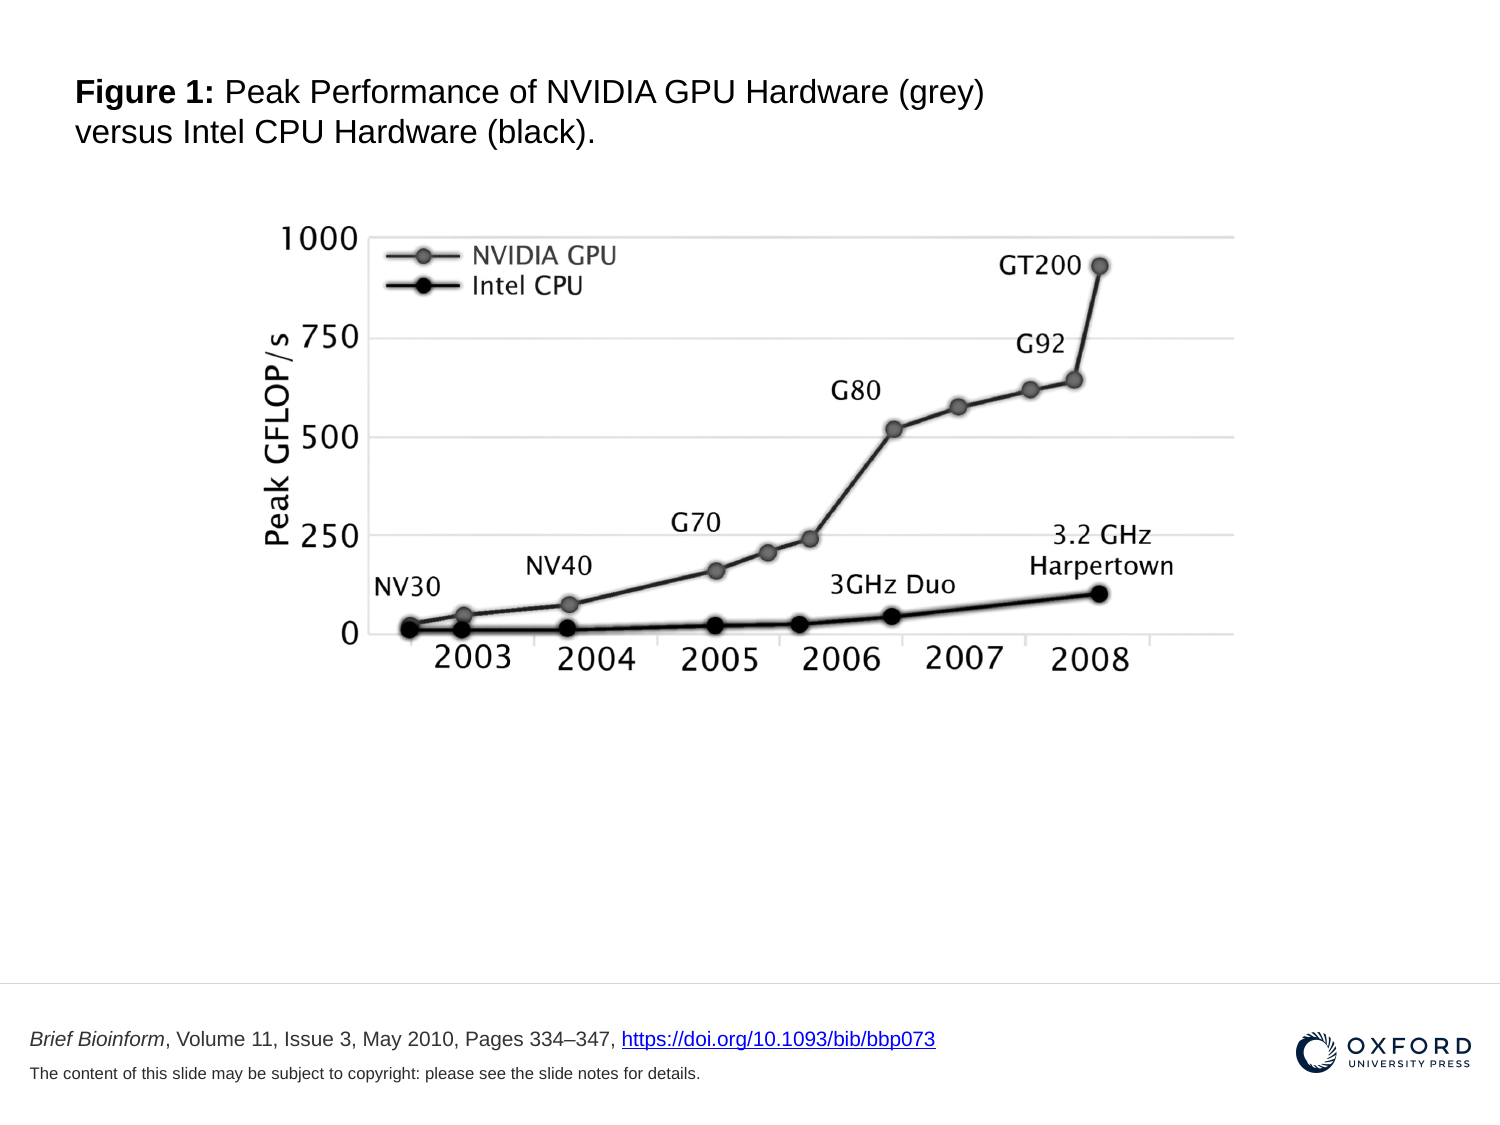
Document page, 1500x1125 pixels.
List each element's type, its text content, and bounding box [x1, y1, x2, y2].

picture [262, 224, 1238, 676]
footer Brief Bioinform, Volume 11, Issue 3, May 2010, Pages 334–347, https://doi.org/10.1093/bib/bbp073 The content of this slide may be subject to copyright: please see the slide notes for details. [0, 983, 1260, 1125]
picture [1296, 1032, 1471, 1073]
title Figure 1: Peak Performance of NVIDIA GPU Hardware (grey) versus Intel CPU Hardware (black). [75, 69, 1078, 171]
